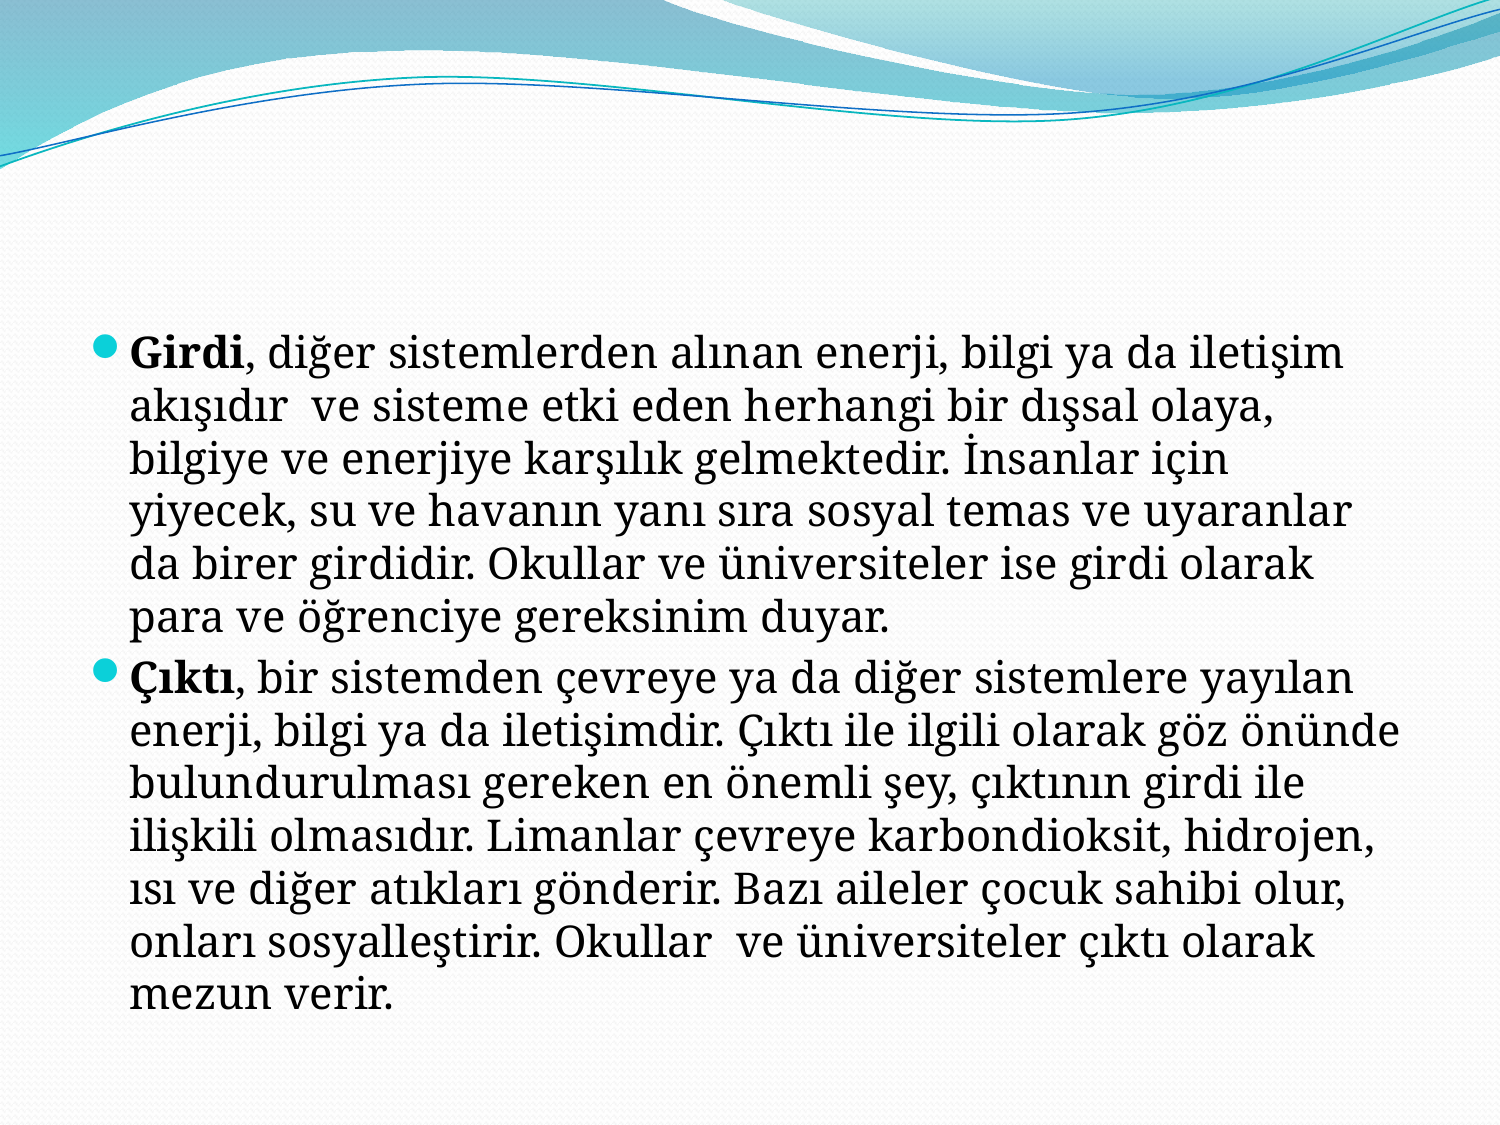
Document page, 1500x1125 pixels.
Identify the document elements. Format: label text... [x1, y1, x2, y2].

list Girdi, diğer sistemlerden alınan enerji, bilgi ya da iletişim akışıdır ve sisteme etki eden herhangi bir dışsal olaya, bilgiye ve enerjiye karşılık gelmektedir. İnsanlar için yiyecek, su ve havanın yanı sıra sosyal temas ve uyaranlar da birer girdidir. Okullar ve üniversiteler ise girdi olarak para ve öğrenciye gereksinim duyar. Çıktı, bir sistemden çevreye ya da diğer sistemlere yayılan enerji, bilgi ya da iletişimdir. Çıktı ile ilgili olarak göz önünde bulundurulması gereken en önemli şey, çıktının girdi ile ilişkili olmasıdır. Limanlar çevreye karbondioksit, hidrojen, ısı ve diğer atıkları gönderir. Bazı aileler çocuk sahibi olur, onları sosyalleştirir. Okullar ve üniversiteler çıktı olarak mezun verir. [75, 317, 1425, 1038]
